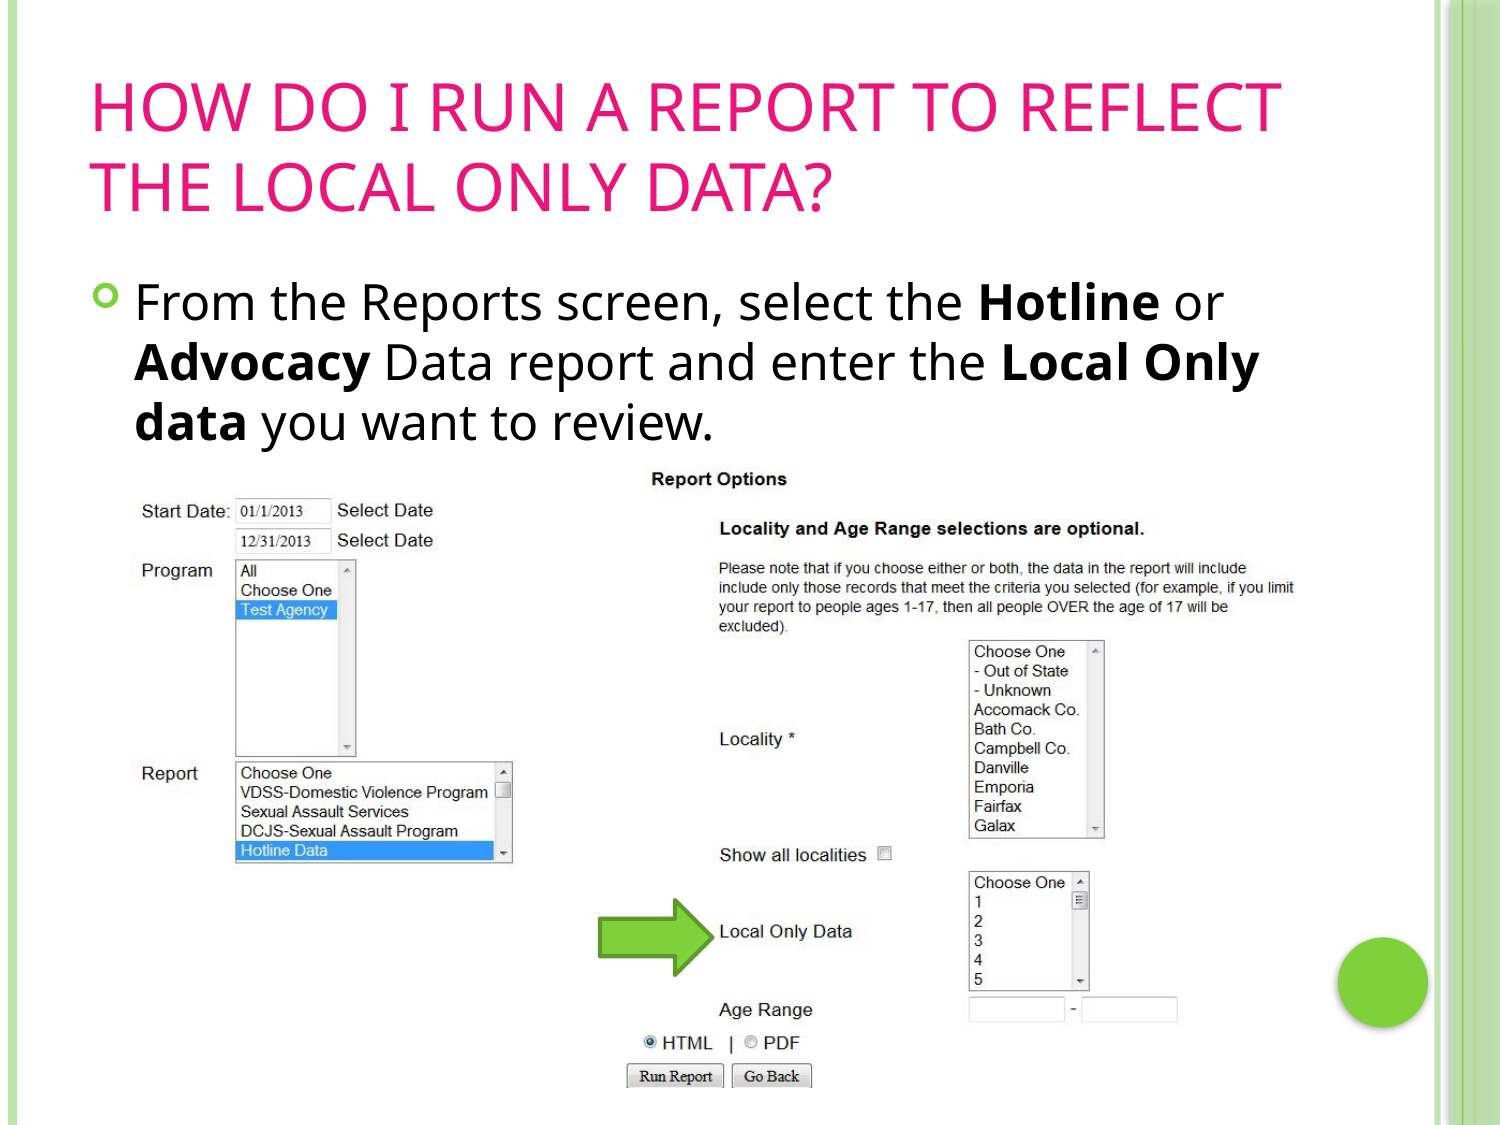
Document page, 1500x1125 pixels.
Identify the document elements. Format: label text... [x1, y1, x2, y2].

list From the Reports screen, select the Hotline or Advocacy Data report and enter the Local Only data you want to review. [75, 262, 1300, 1062]
picture [111, 467, 1301, 1088]
title How do I run a report to reflect the Local Only data? [75, 45, 1300, 233]
